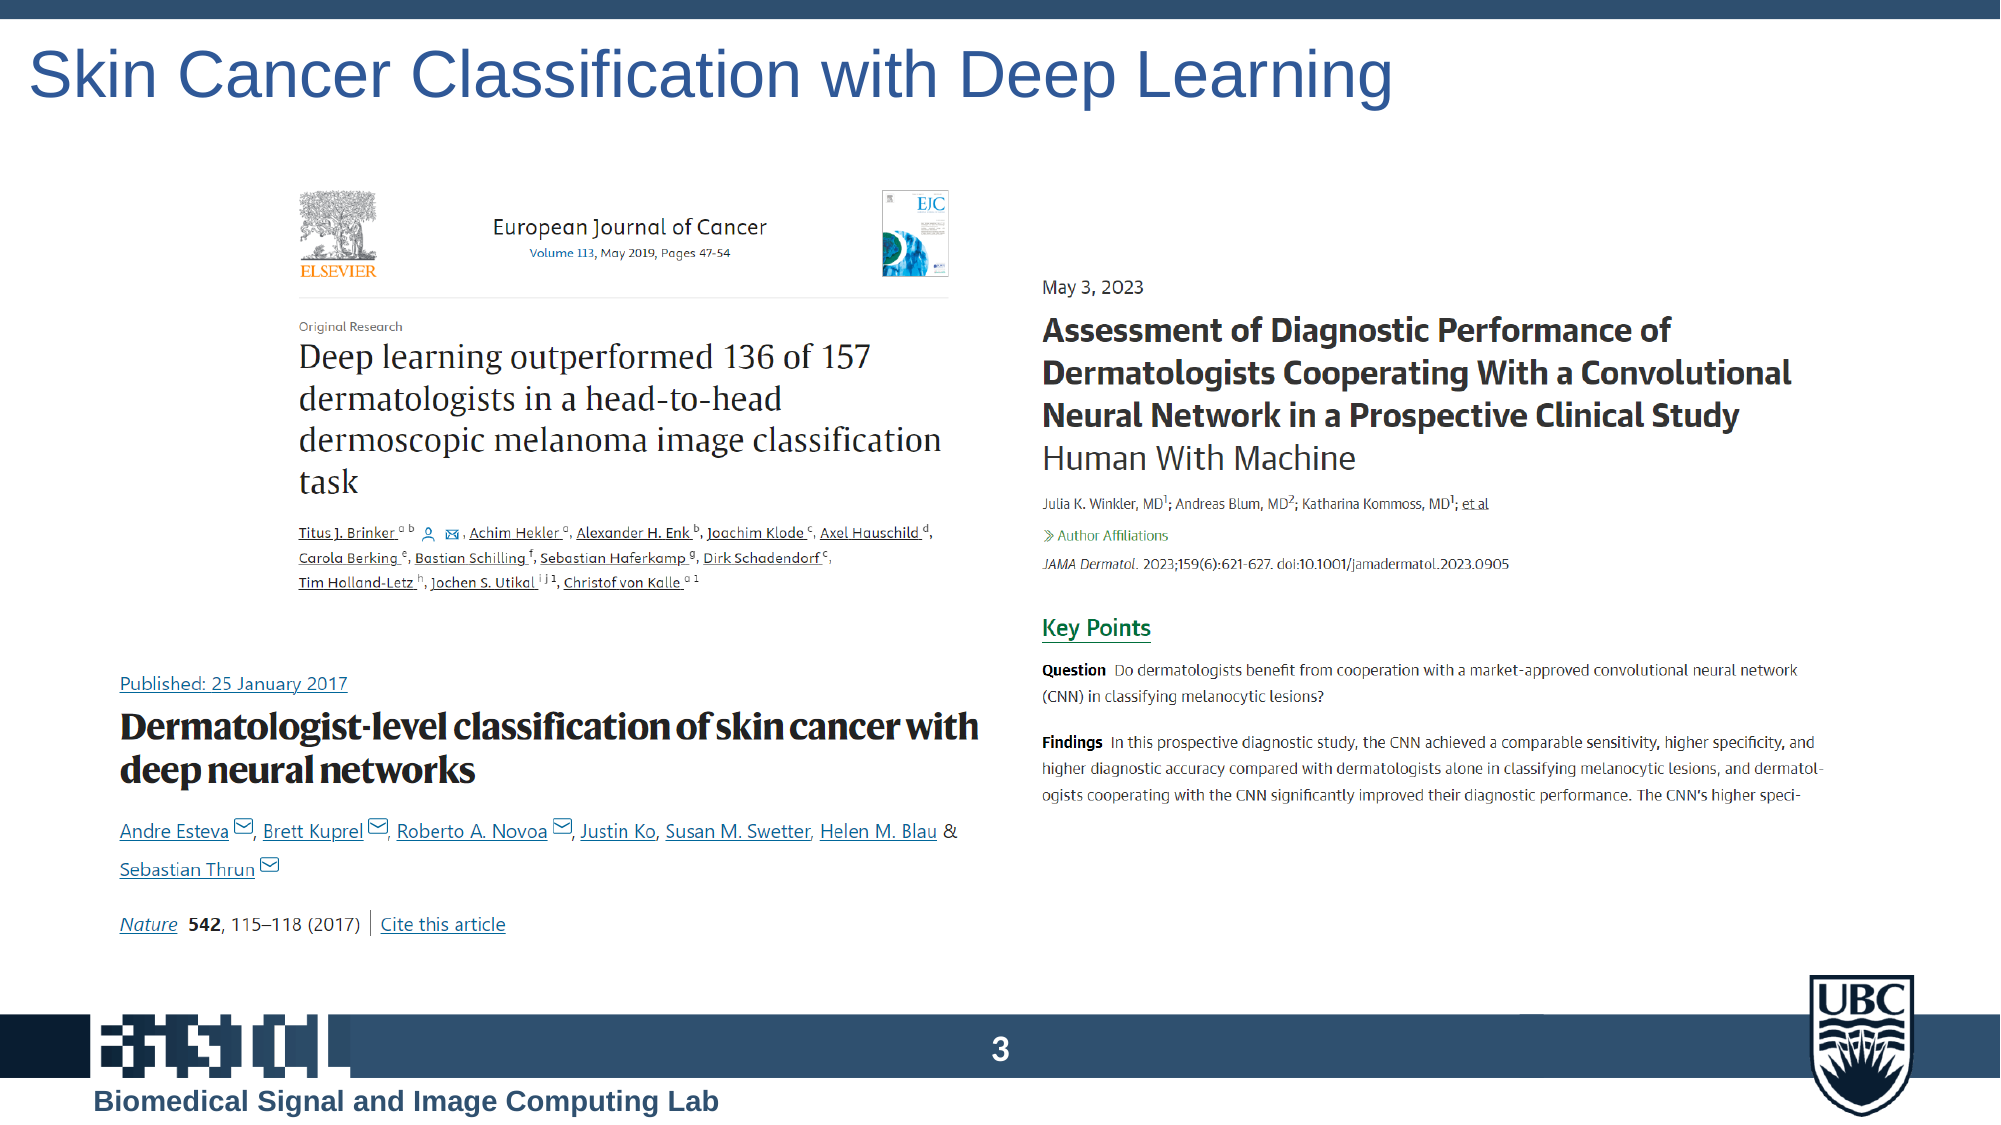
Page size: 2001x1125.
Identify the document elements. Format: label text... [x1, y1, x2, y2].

picture [289, 1098, 296, 1108]
picture [284, 180, 956, 596]
picture [1033, 270, 1837, 805]
text_box Skin Cancer Classification with Deep Learning [14, 23, 1928, 279]
picture [576, 1098, 582, 1108]
picture [646, 1098, 653, 1108]
slide_number 3 [933, 1011, 1068, 1083]
picture [107, 663, 1001, 944]
picture [0, 975, 2000, 1117]
picture [468, 1098, 475, 1108]
